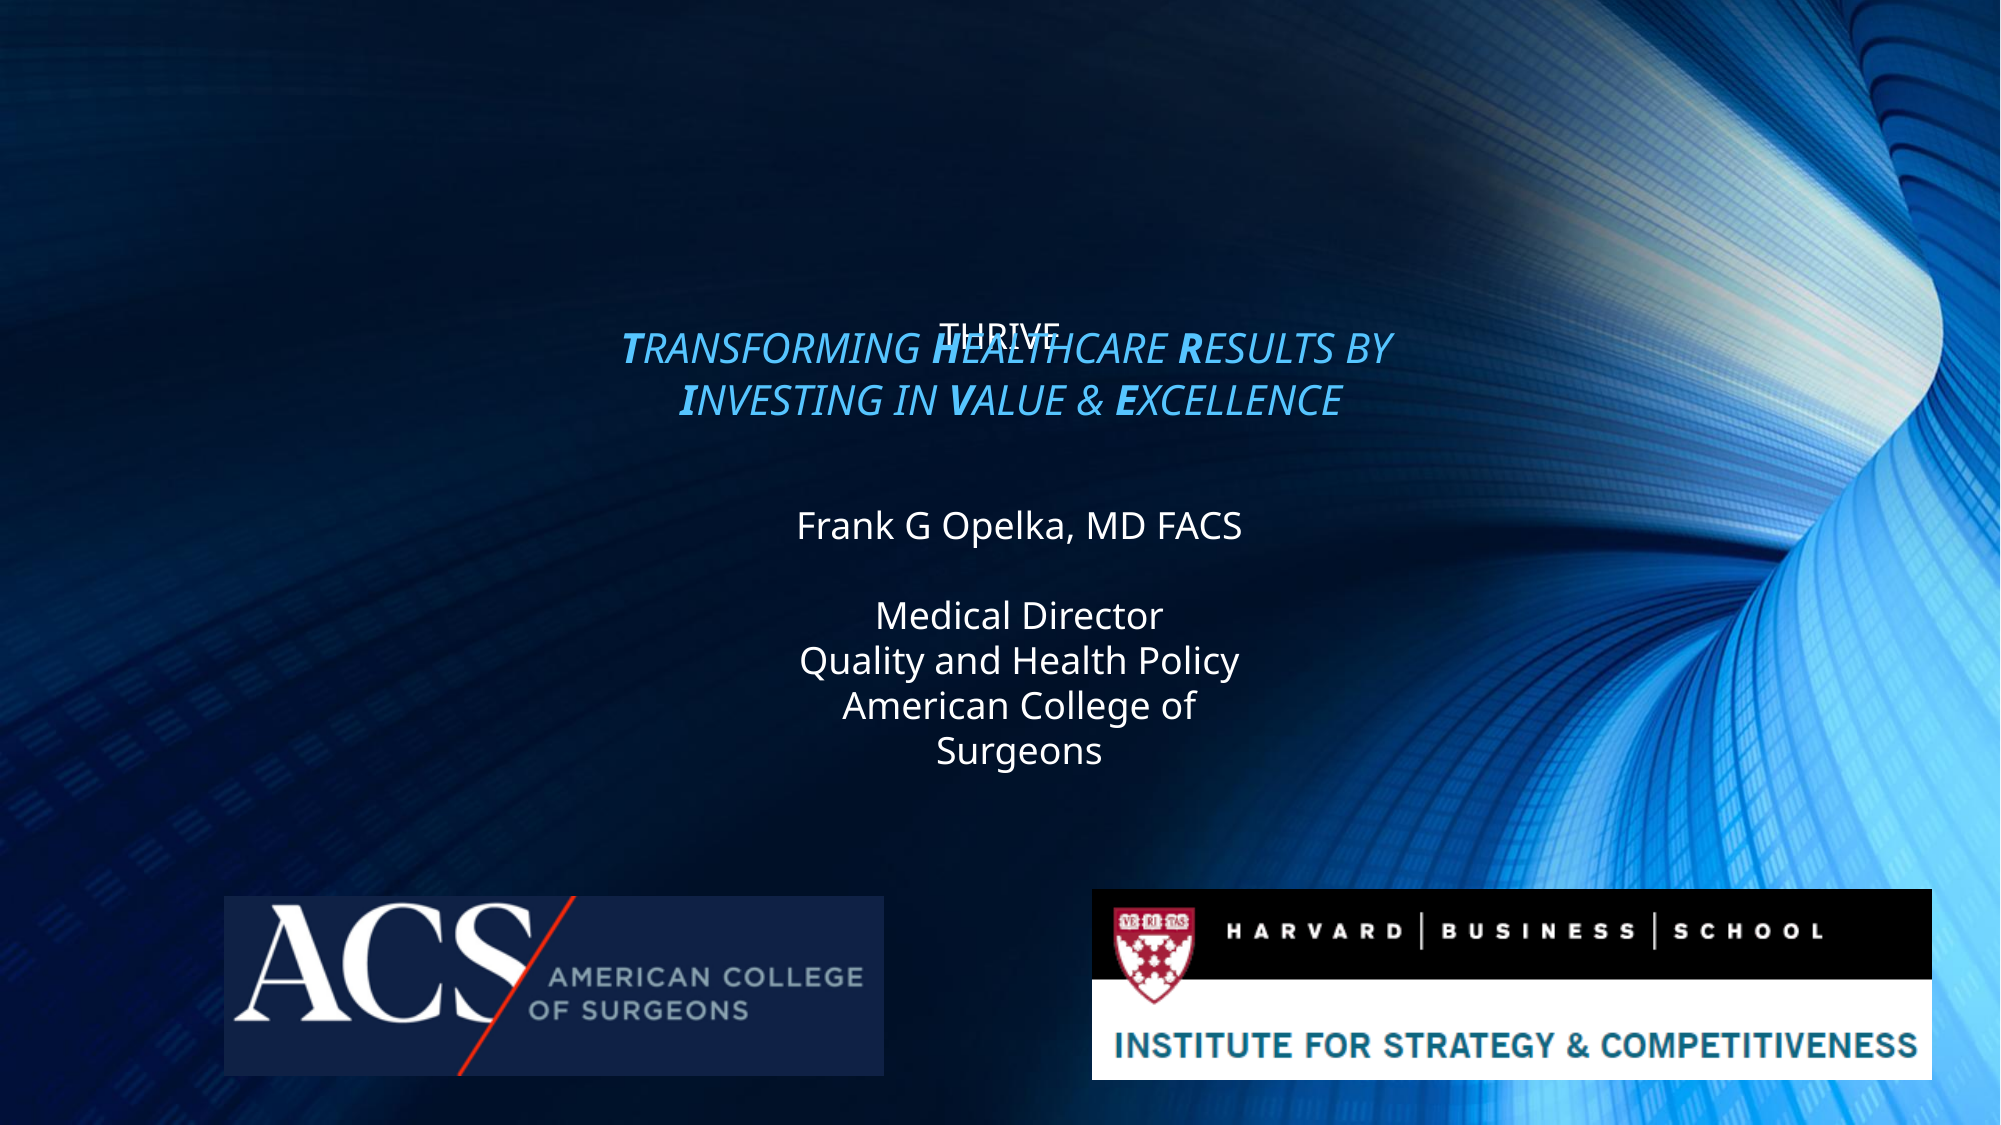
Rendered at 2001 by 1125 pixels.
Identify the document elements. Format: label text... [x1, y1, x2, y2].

subtitle TRANSFORMING HEALTHCARE RESULTS BY INVESTING IN VALUE & EXCELLENCE [336, 315, 1687, 516]
title THRIVE [169, 309, 1832, 443]
picture [0, 0, 2001, 1125]
text_box Frank G Opelka, MD FACS Medical Director Quality and Health Policy American College of Surgeons [770, 494, 1270, 780]
